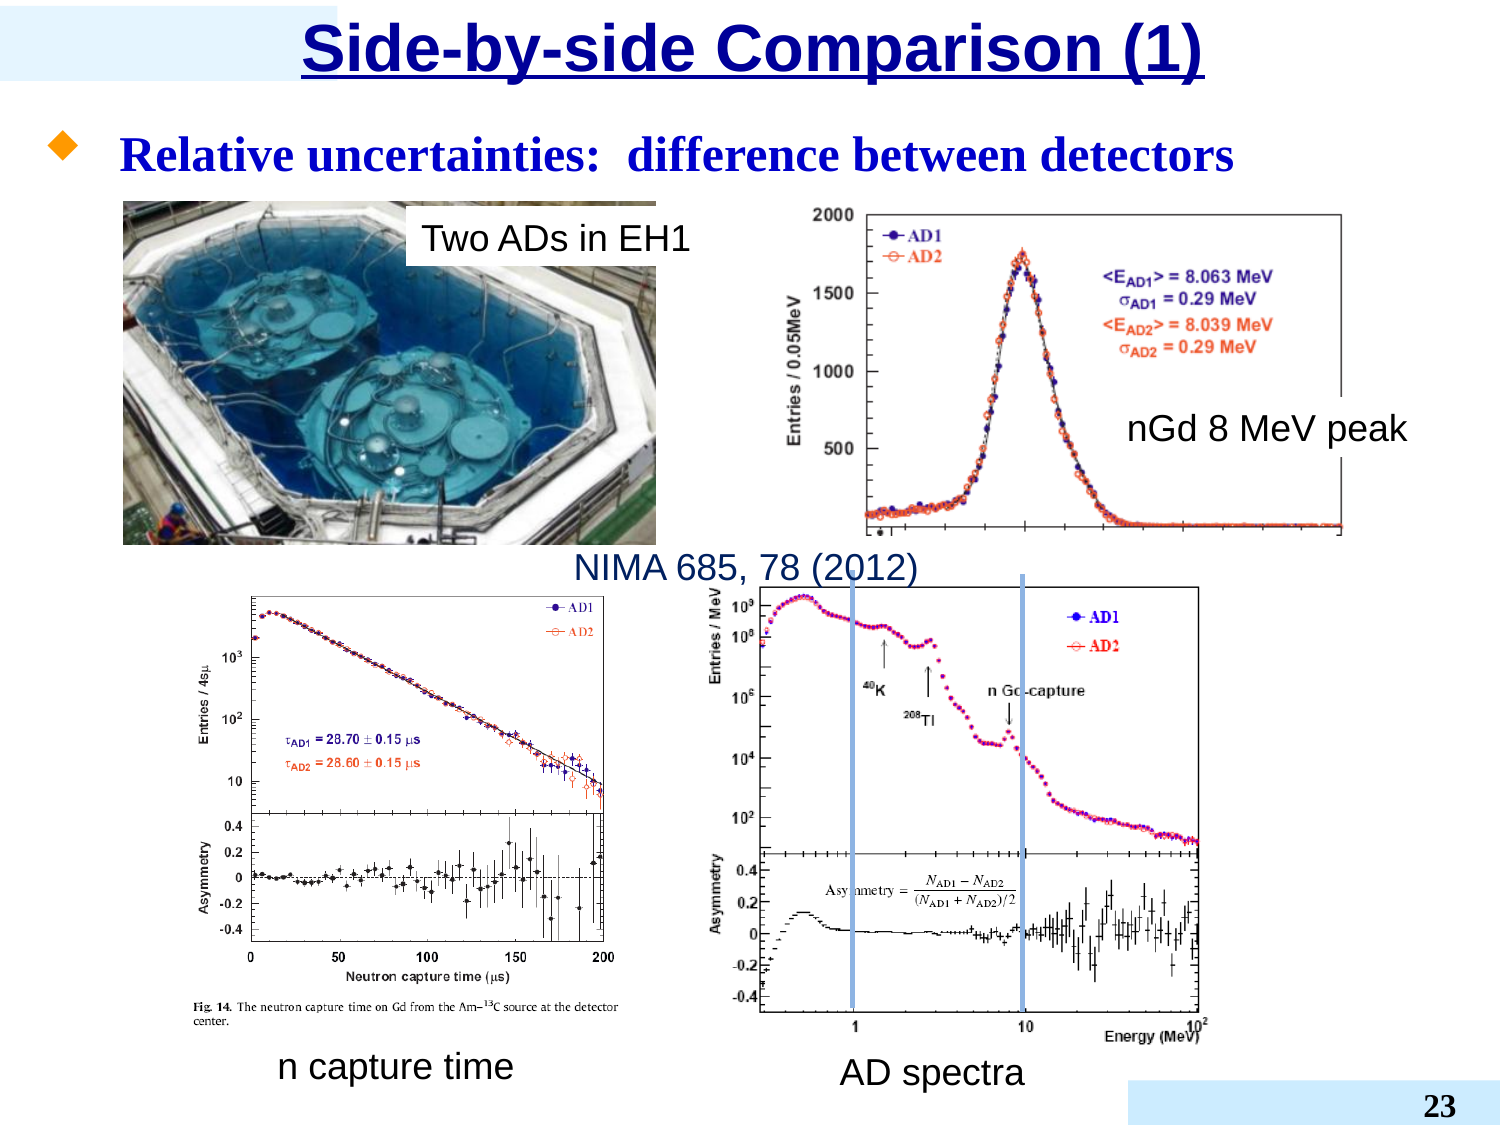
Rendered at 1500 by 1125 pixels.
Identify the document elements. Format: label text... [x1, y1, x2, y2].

title Side-by-side Comparison (1) [5, 3, 1500, 87]
picture [123, 200, 656, 545]
text_box n capture time [262, 1036, 557, 1095]
picture [759, 184, 1382, 536]
text_box nGd 8 MeV peak [1386, 397, 1436, 457]
picture [182, 585, 630, 1028]
list Relative uncertainties: difference between detectors [29, 113, 1380, 197]
text_box AD spectra [824, 1070, 1097, 1101]
text_box NIMA 685, 78 (2012) [558, 535, 934, 596]
text_box Two ADs in EH1 [660, 206, 730, 266]
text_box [702, 567, 1219, 1062]
